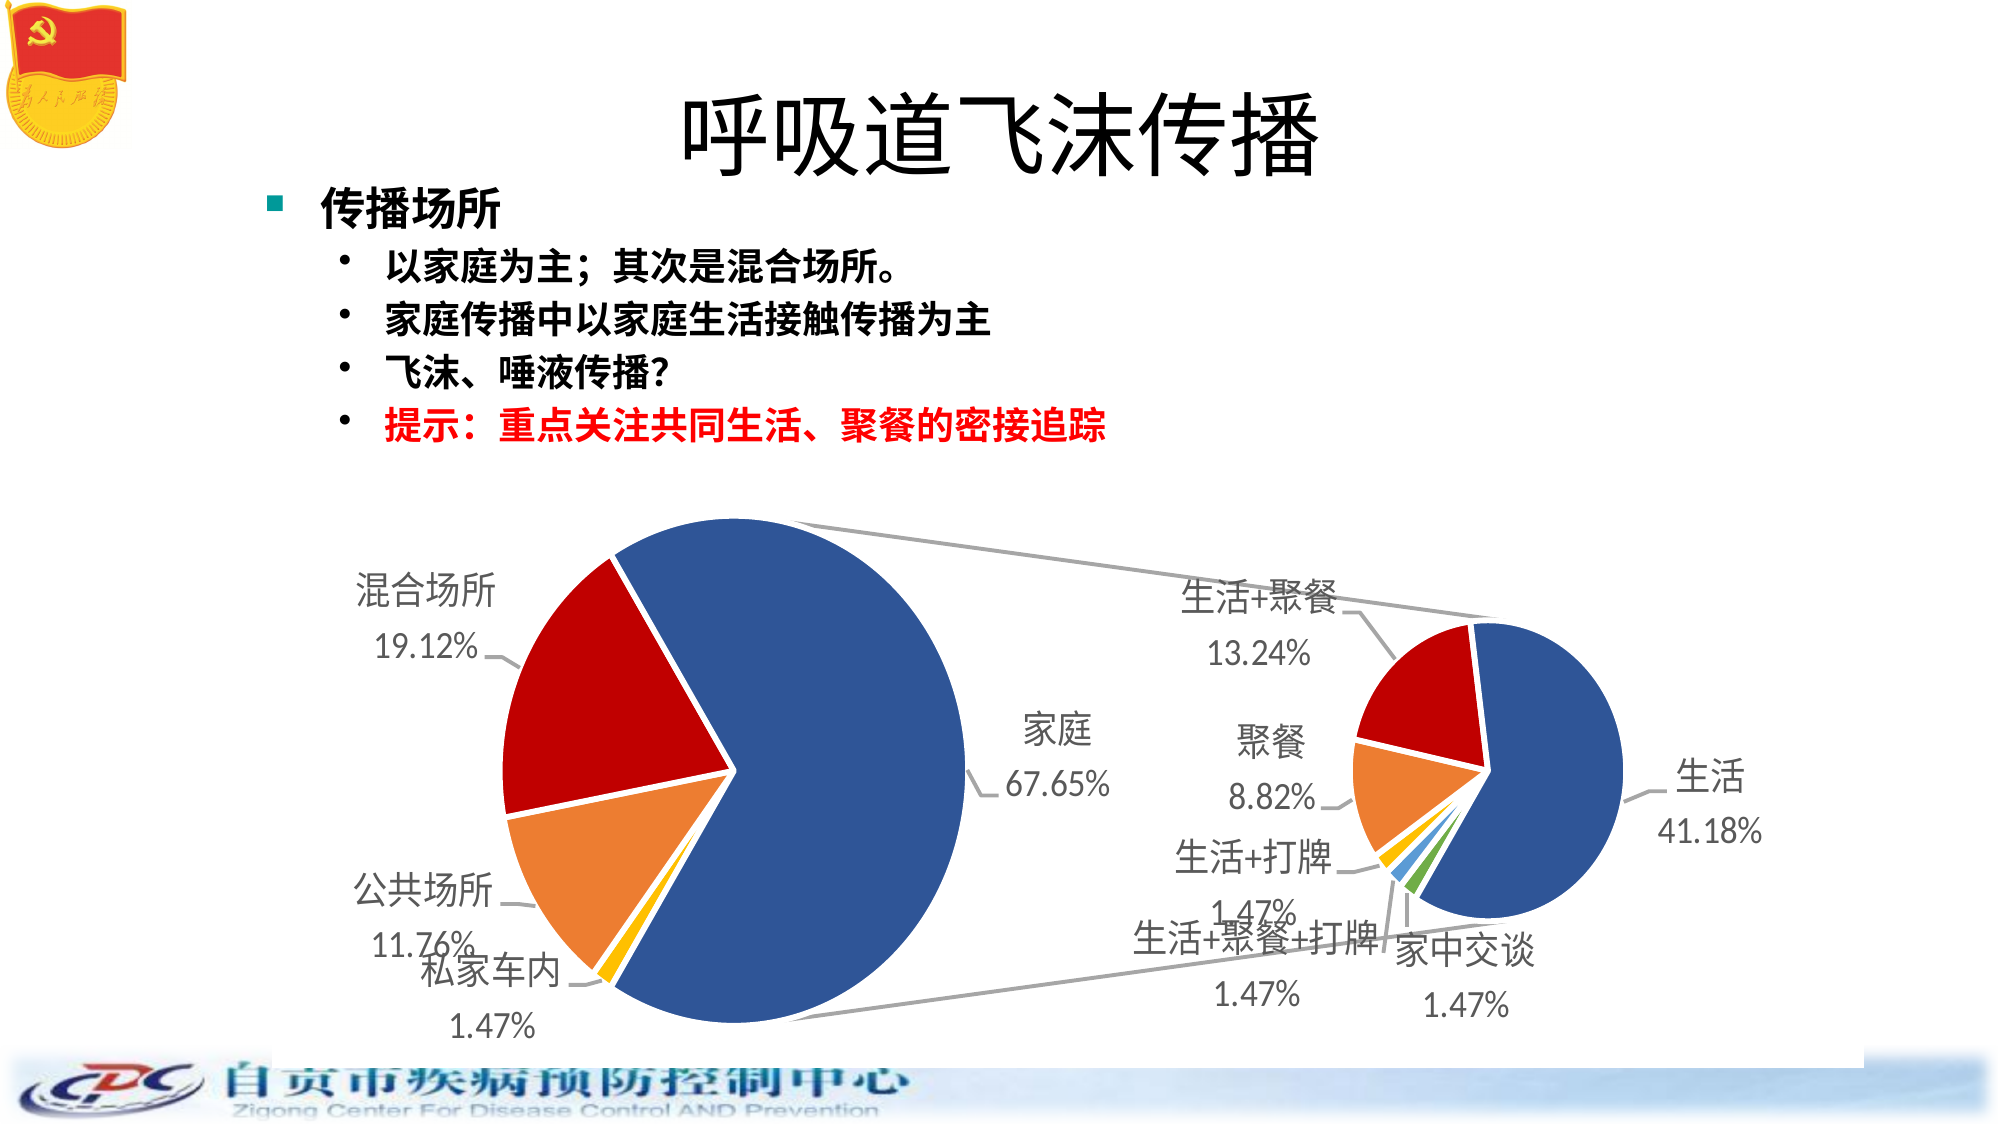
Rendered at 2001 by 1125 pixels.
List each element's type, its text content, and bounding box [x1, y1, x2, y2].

picture [0, 0, 132, 149]
title 呼吸道飞沫传播 [352, 54, 1648, 212]
slide_number 6 [353, 1096, 747, 1103]
list 传播场所 以家庭为主；其次是混合场所。 家庭传播中以家庭生活接触传播为主 飞沫、唾液传播？ 提示：重点关注共同生活、聚餐的密接追踪 [249, 172, 1605, 457]
picture [22, 465, 1977, 1102]
